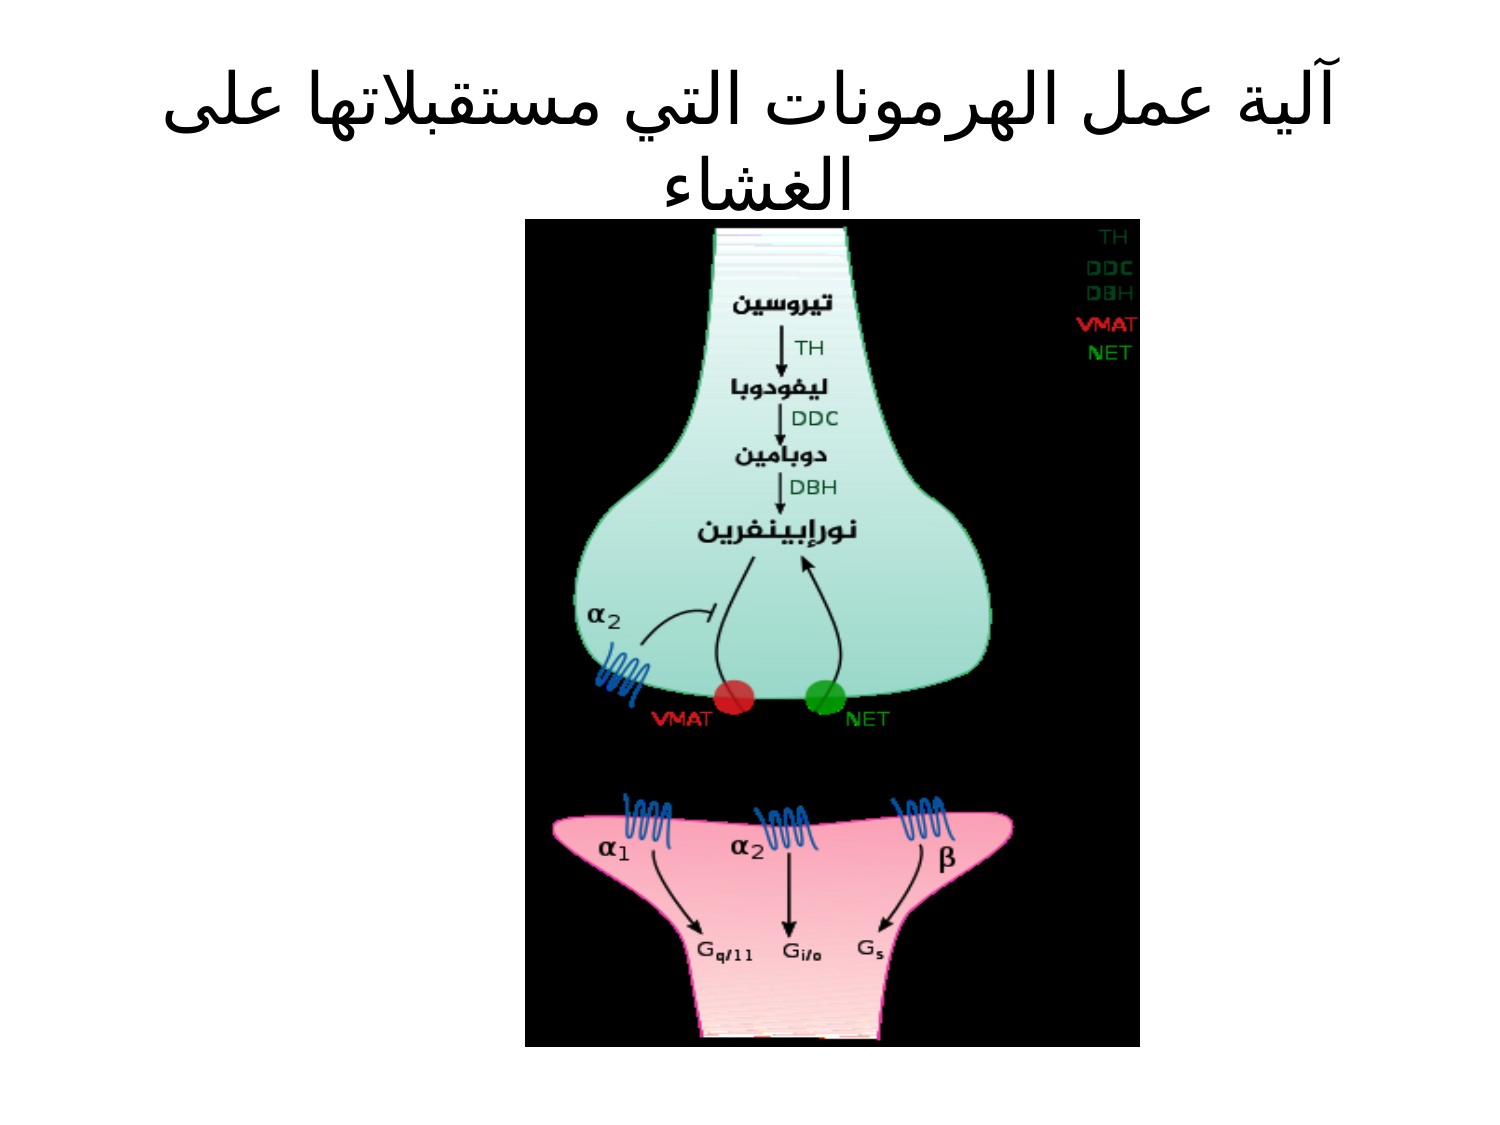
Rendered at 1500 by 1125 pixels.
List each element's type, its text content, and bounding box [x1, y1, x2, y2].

title آلية عمل الهرمونات التي مستقبلاتها على الغشاء [75, 45, 1425, 233]
picture [525, 219, 1141, 1047]
